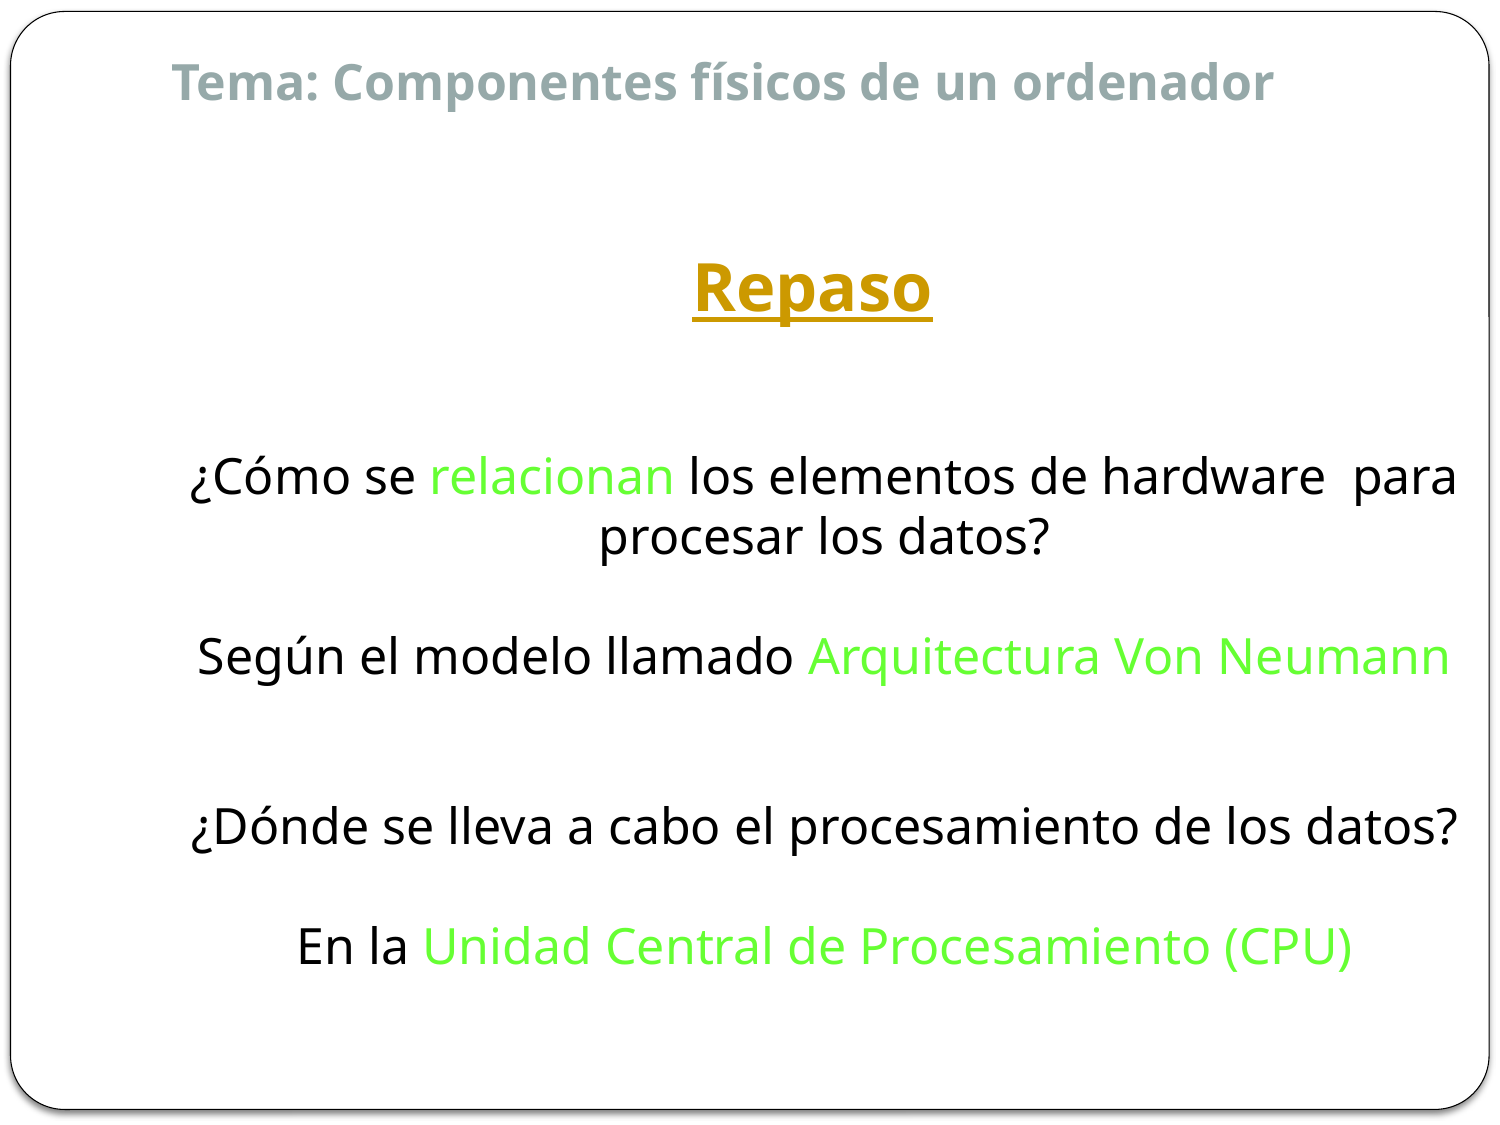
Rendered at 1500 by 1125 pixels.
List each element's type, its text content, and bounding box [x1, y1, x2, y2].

text_box Repaso [150, 237, 1475, 343]
text_box ¿Dónde se lleva a cabo el procesamiento de los datos? En la Unidad Central de Procesamiento (CPU) [149, 787, 1500, 983]
text_box ¿Cómo se relacionan los elementos de hardware para procesar los datos? Según el modelo llamado Arquitectura Von Neumann [149, 437, 1500, 693]
text_box Tema: Componentes físicos de un ordenador [156, 42, 1291, 118]
